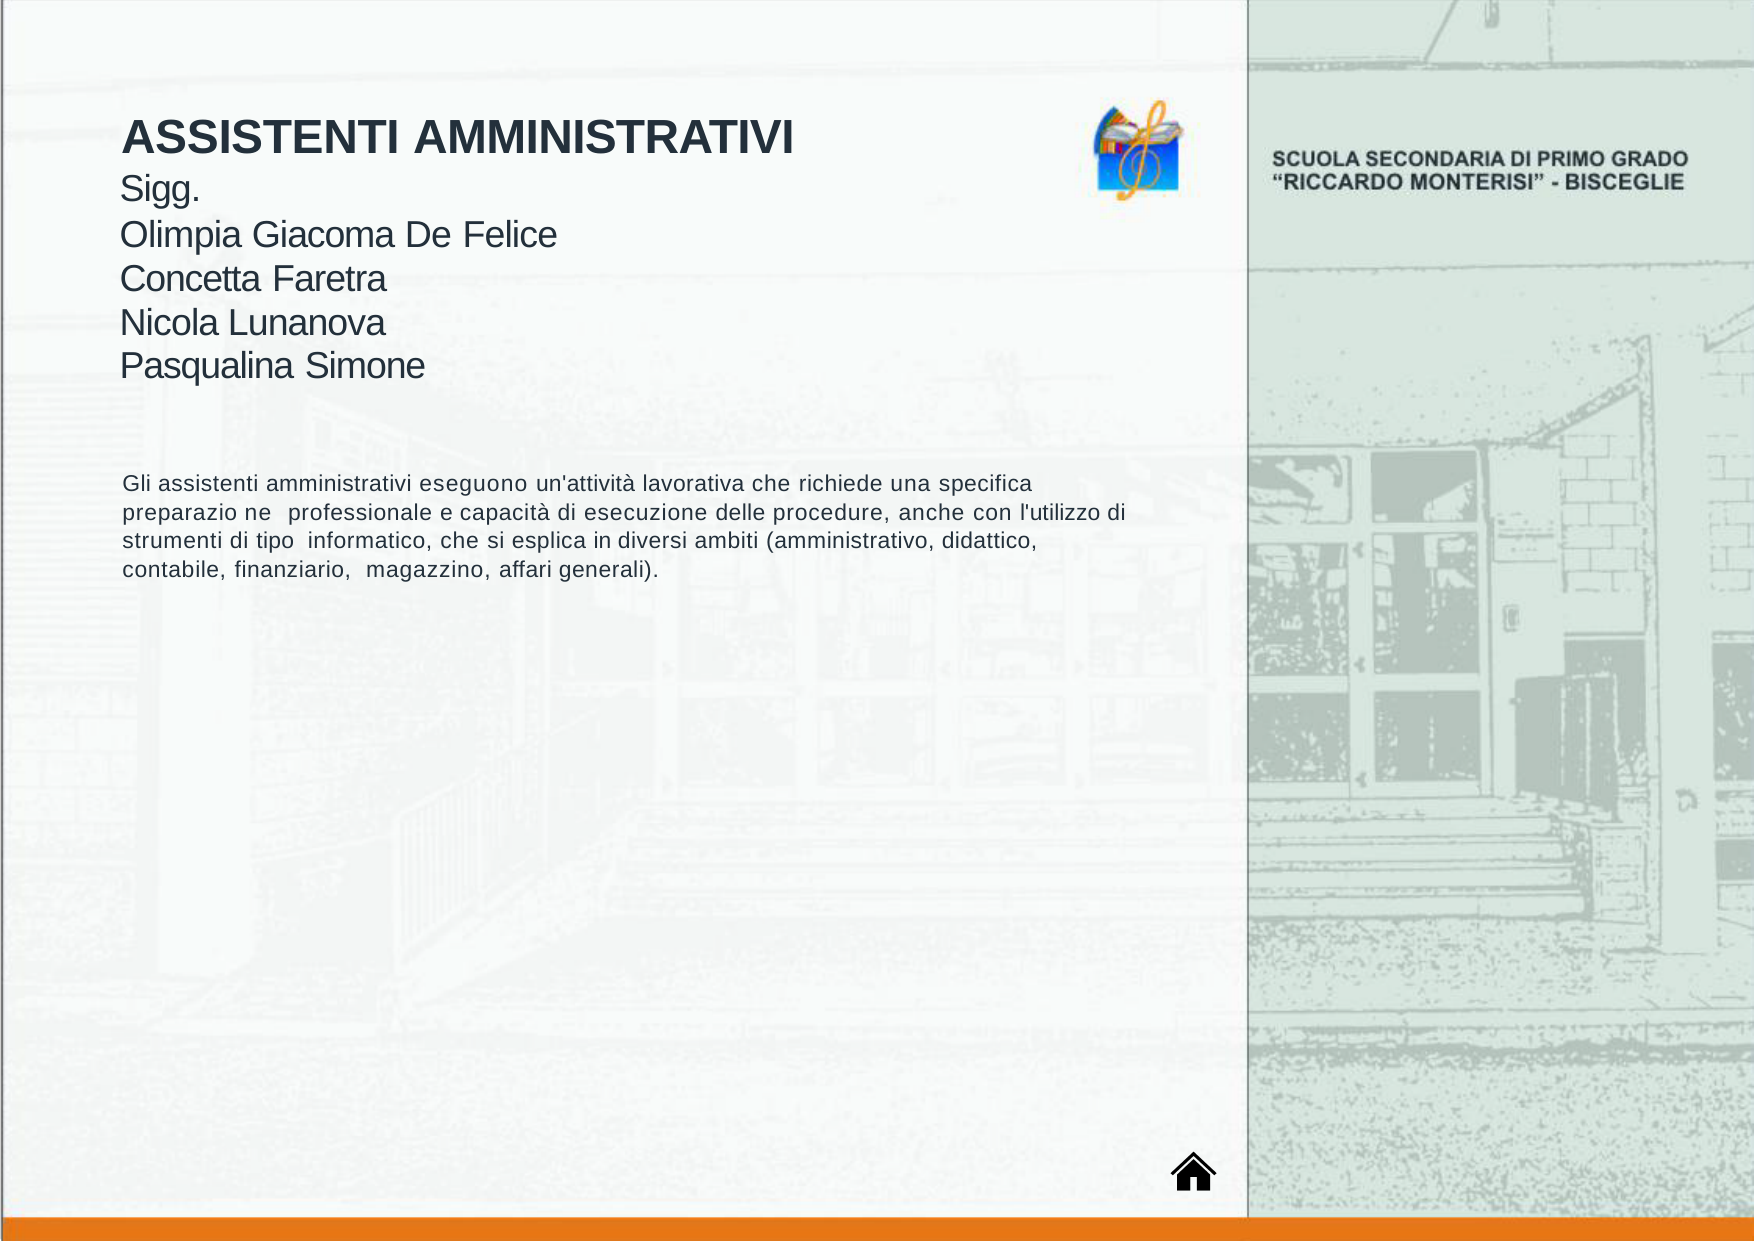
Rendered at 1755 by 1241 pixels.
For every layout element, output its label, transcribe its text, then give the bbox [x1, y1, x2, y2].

picture [0, 0, 1754, 1241]
title ASSISTENTI AMMINISTRATIVI [119, 103, 799, 314]
text_box Gli assistenti amministrativi eseguono un'attività lavorativa che richiede una specifica preparazio ne professionale e capacità di esecuzione delle procedure, anche con l'utilizzo di strumenti di tipo informatico, che si esplica in diversi ambiti (amministrativo, didattico, contabile, finanziario, magazzino, affari generali). [120, 466, 1146, 582]
text_box Sigg. Olimpia Giacoma De Felice Concetta Faretra Nicola Lunanova Pasqualina Simone [117, 160, 603, 386]
